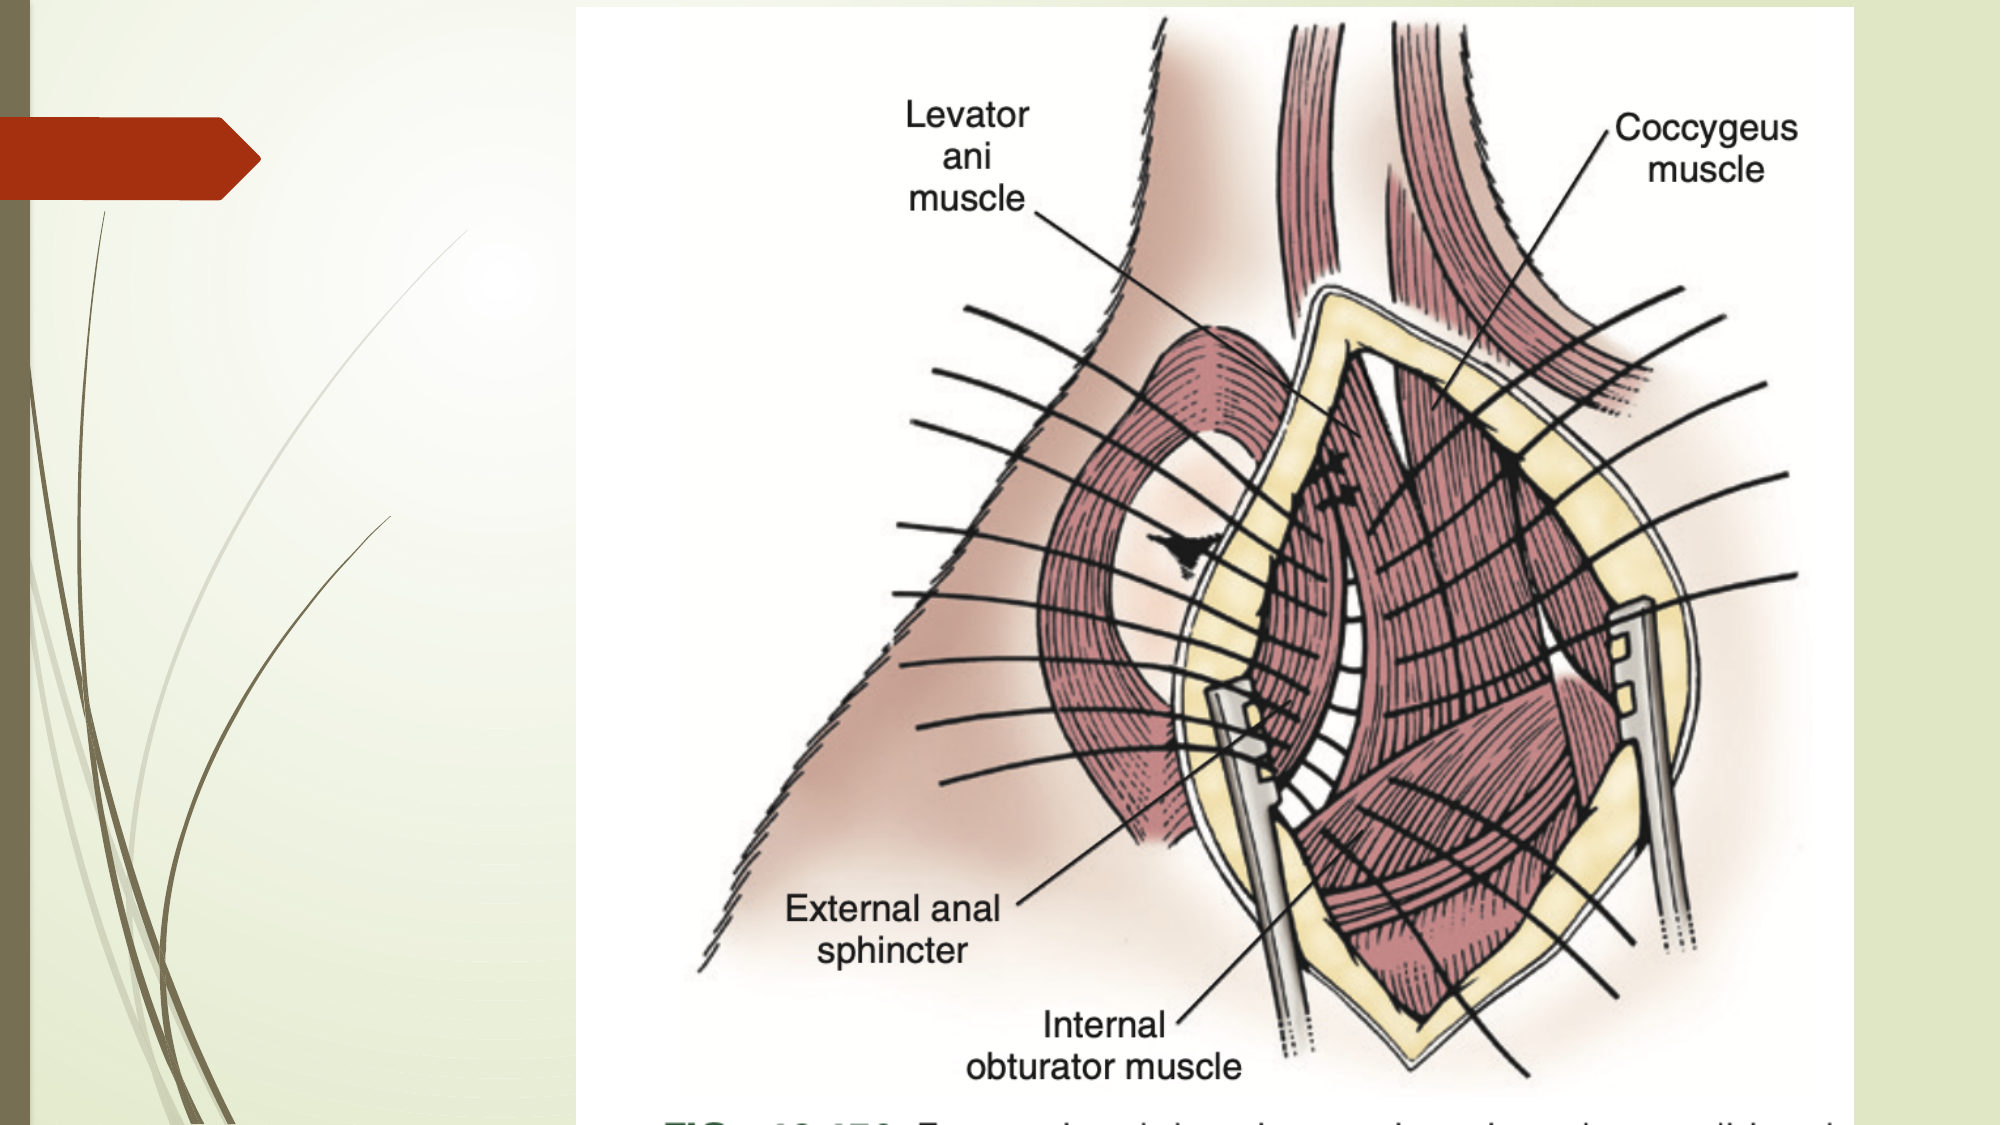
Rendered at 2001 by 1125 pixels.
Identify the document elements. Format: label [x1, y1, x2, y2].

list [576, 6, 1855, 1125]
